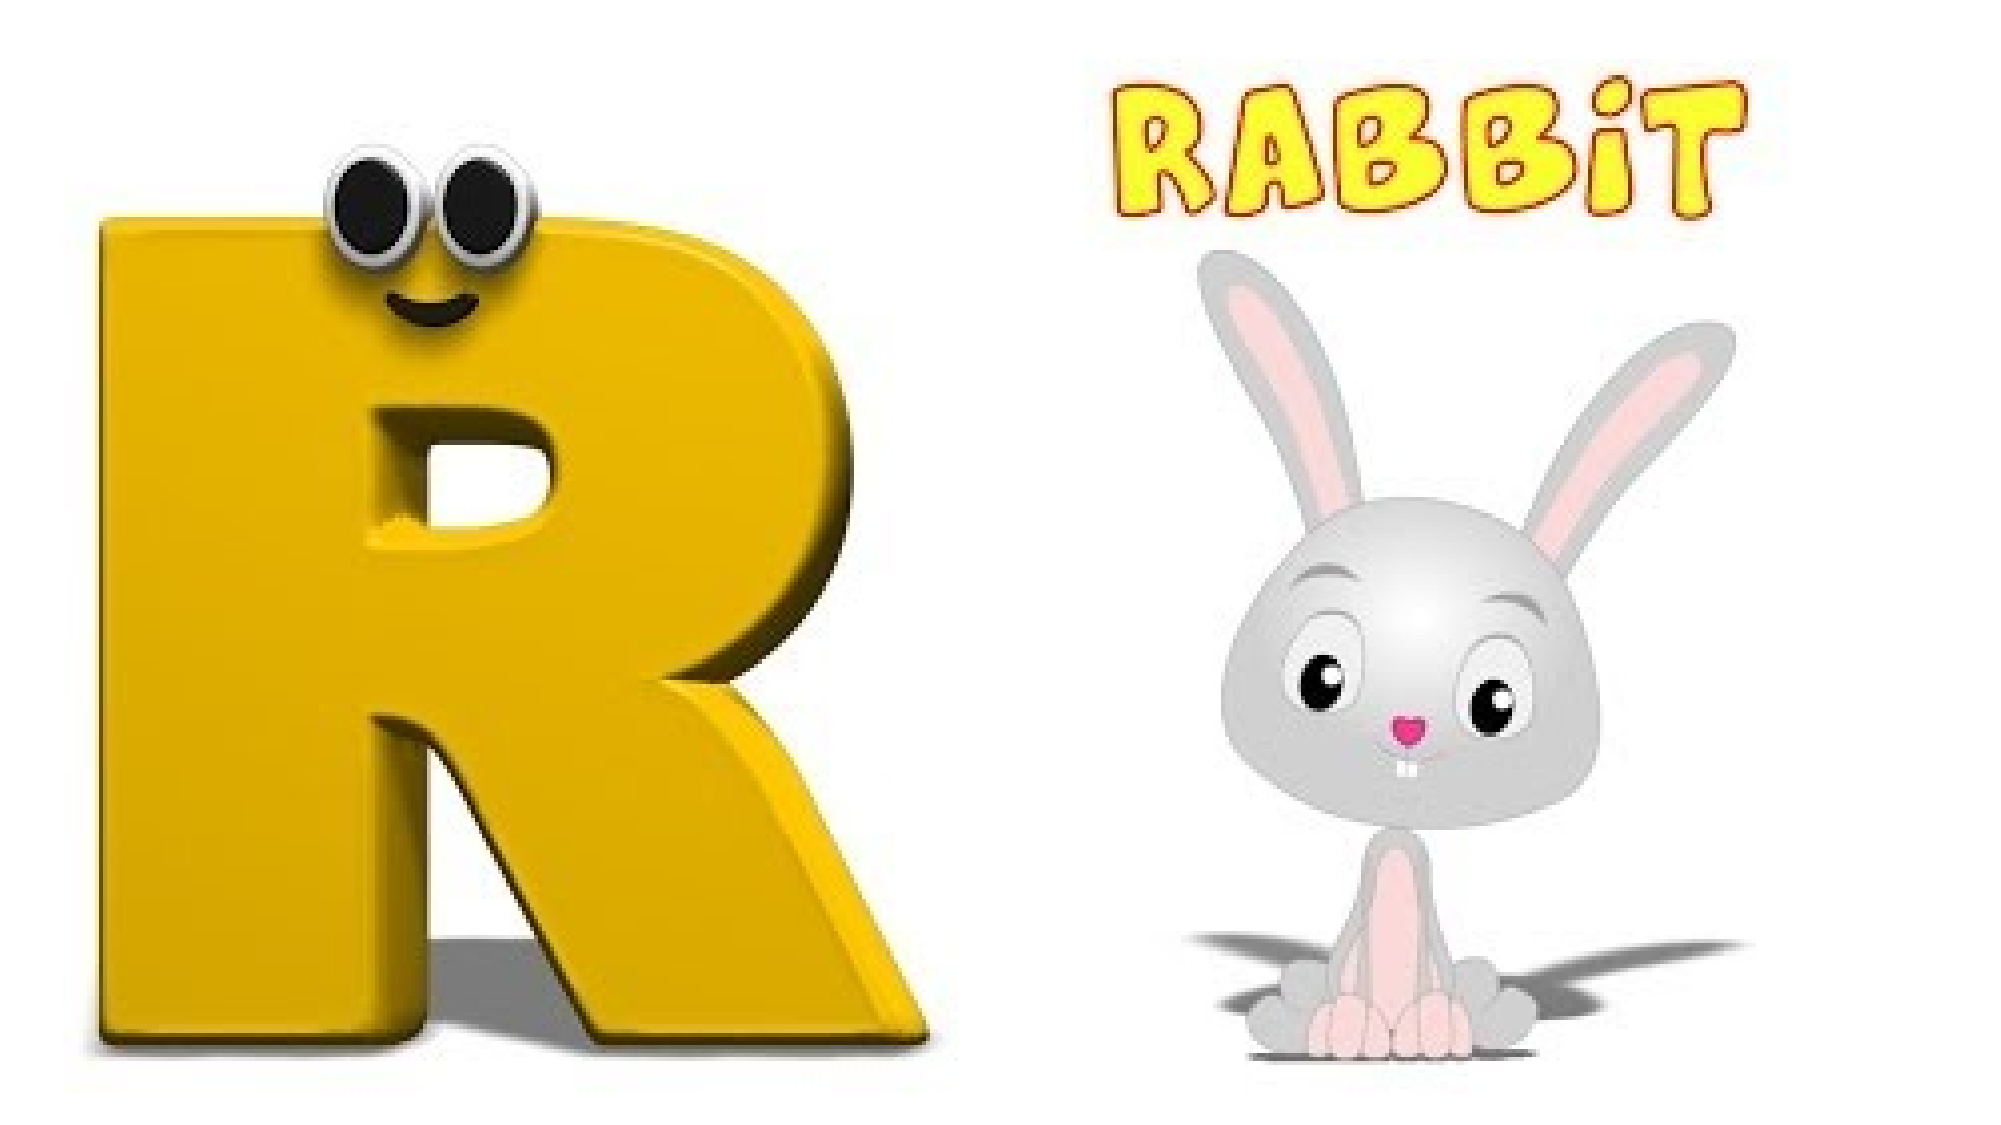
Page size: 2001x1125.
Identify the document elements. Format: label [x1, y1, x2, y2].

list [0, 59, 1916, 1125]
